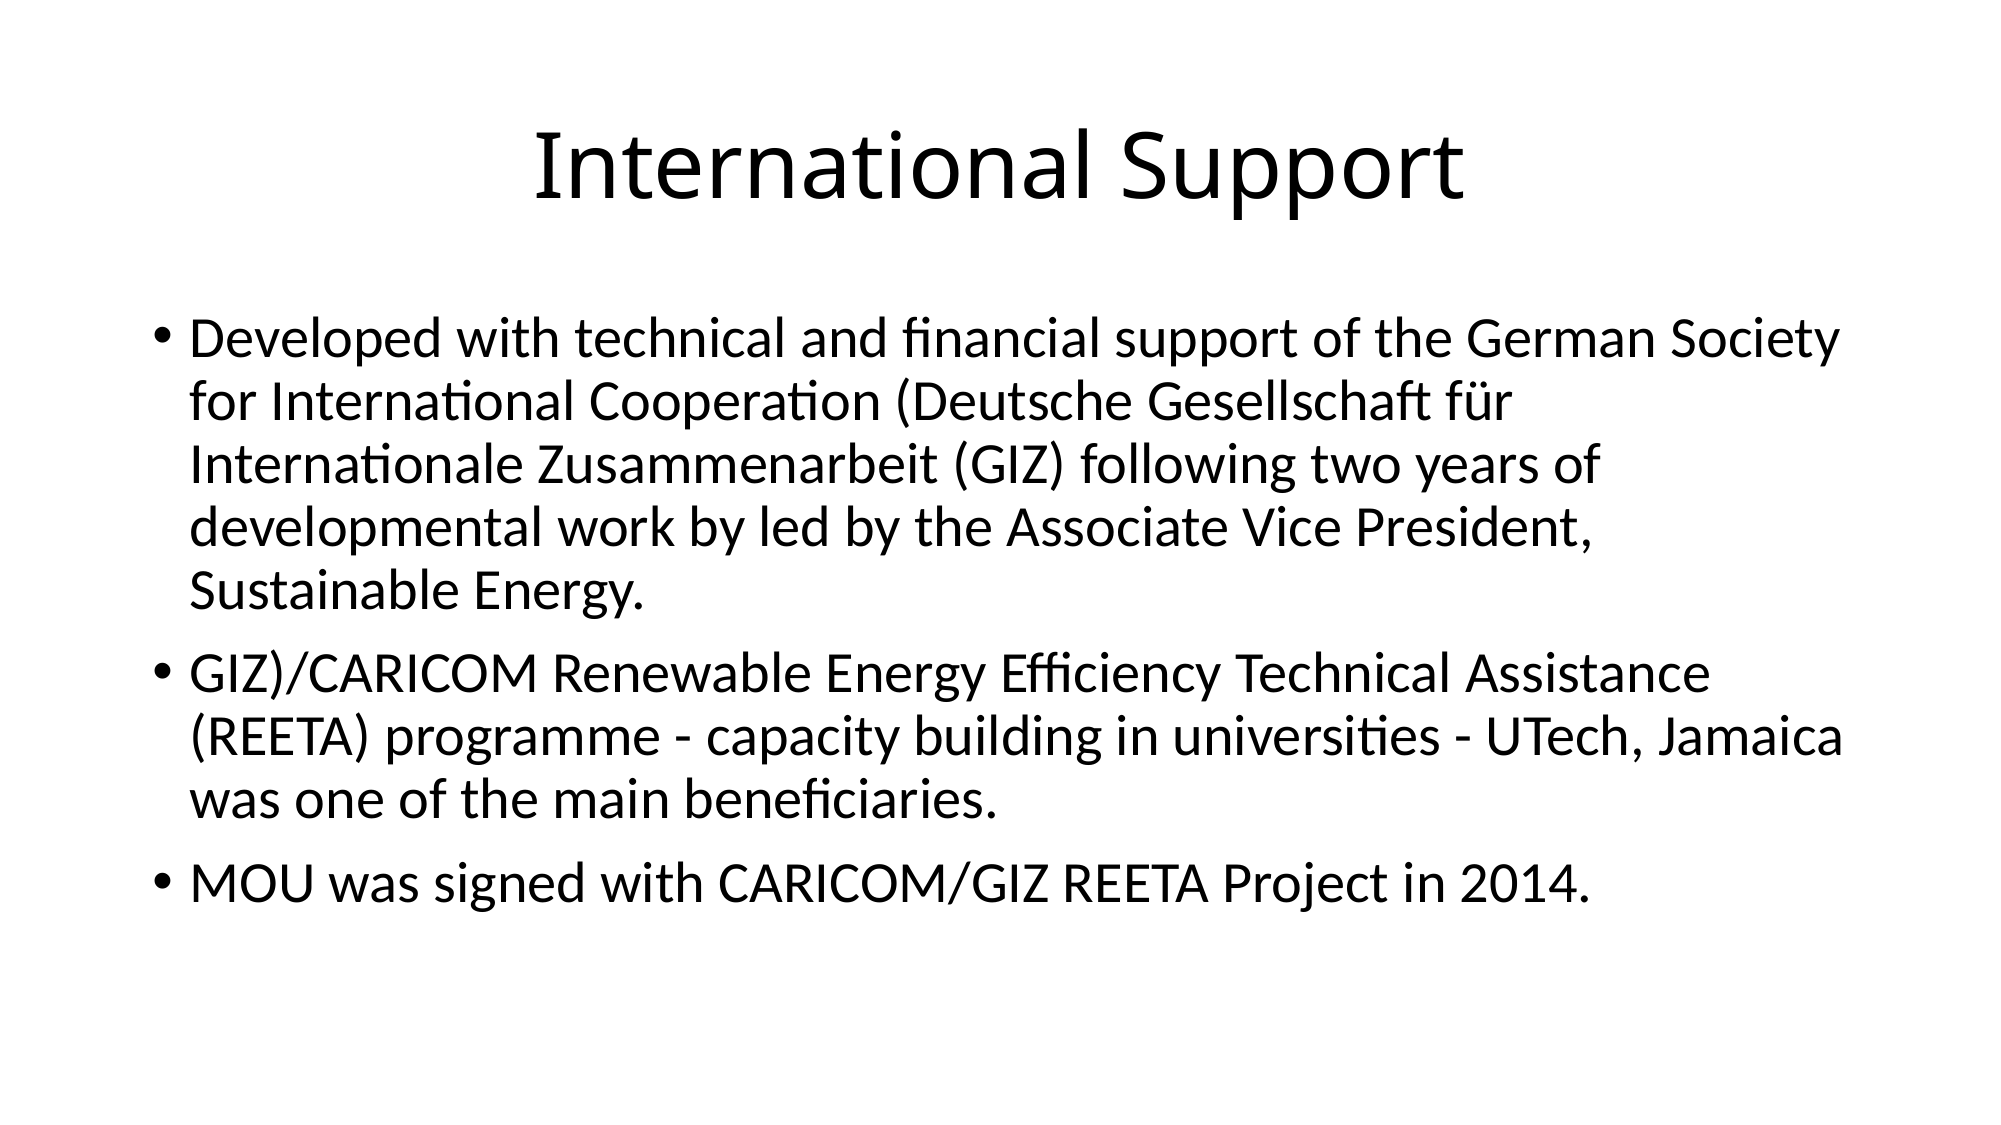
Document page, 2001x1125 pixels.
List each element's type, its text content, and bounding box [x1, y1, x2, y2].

title International Support [137, 59, 1863, 278]
list Developed with technical and financial support of the German Society for International Cooperation (Deutsche Gesellschaft für Internationale Zusammenarbeit (GIZ) following two years of developmental work by led by the Associate Vice President, Sustainable Energy. GIZ)/CARICOM Renewable Energy Efficiency Technical Assistance (REETA) programme - capacity building in universities - UTech, Jamaica was one of the main beneficiaries. MOU was signed with CARICOM/GIZ REETA Project in 2014. [137, 299, 1863, 1014]
